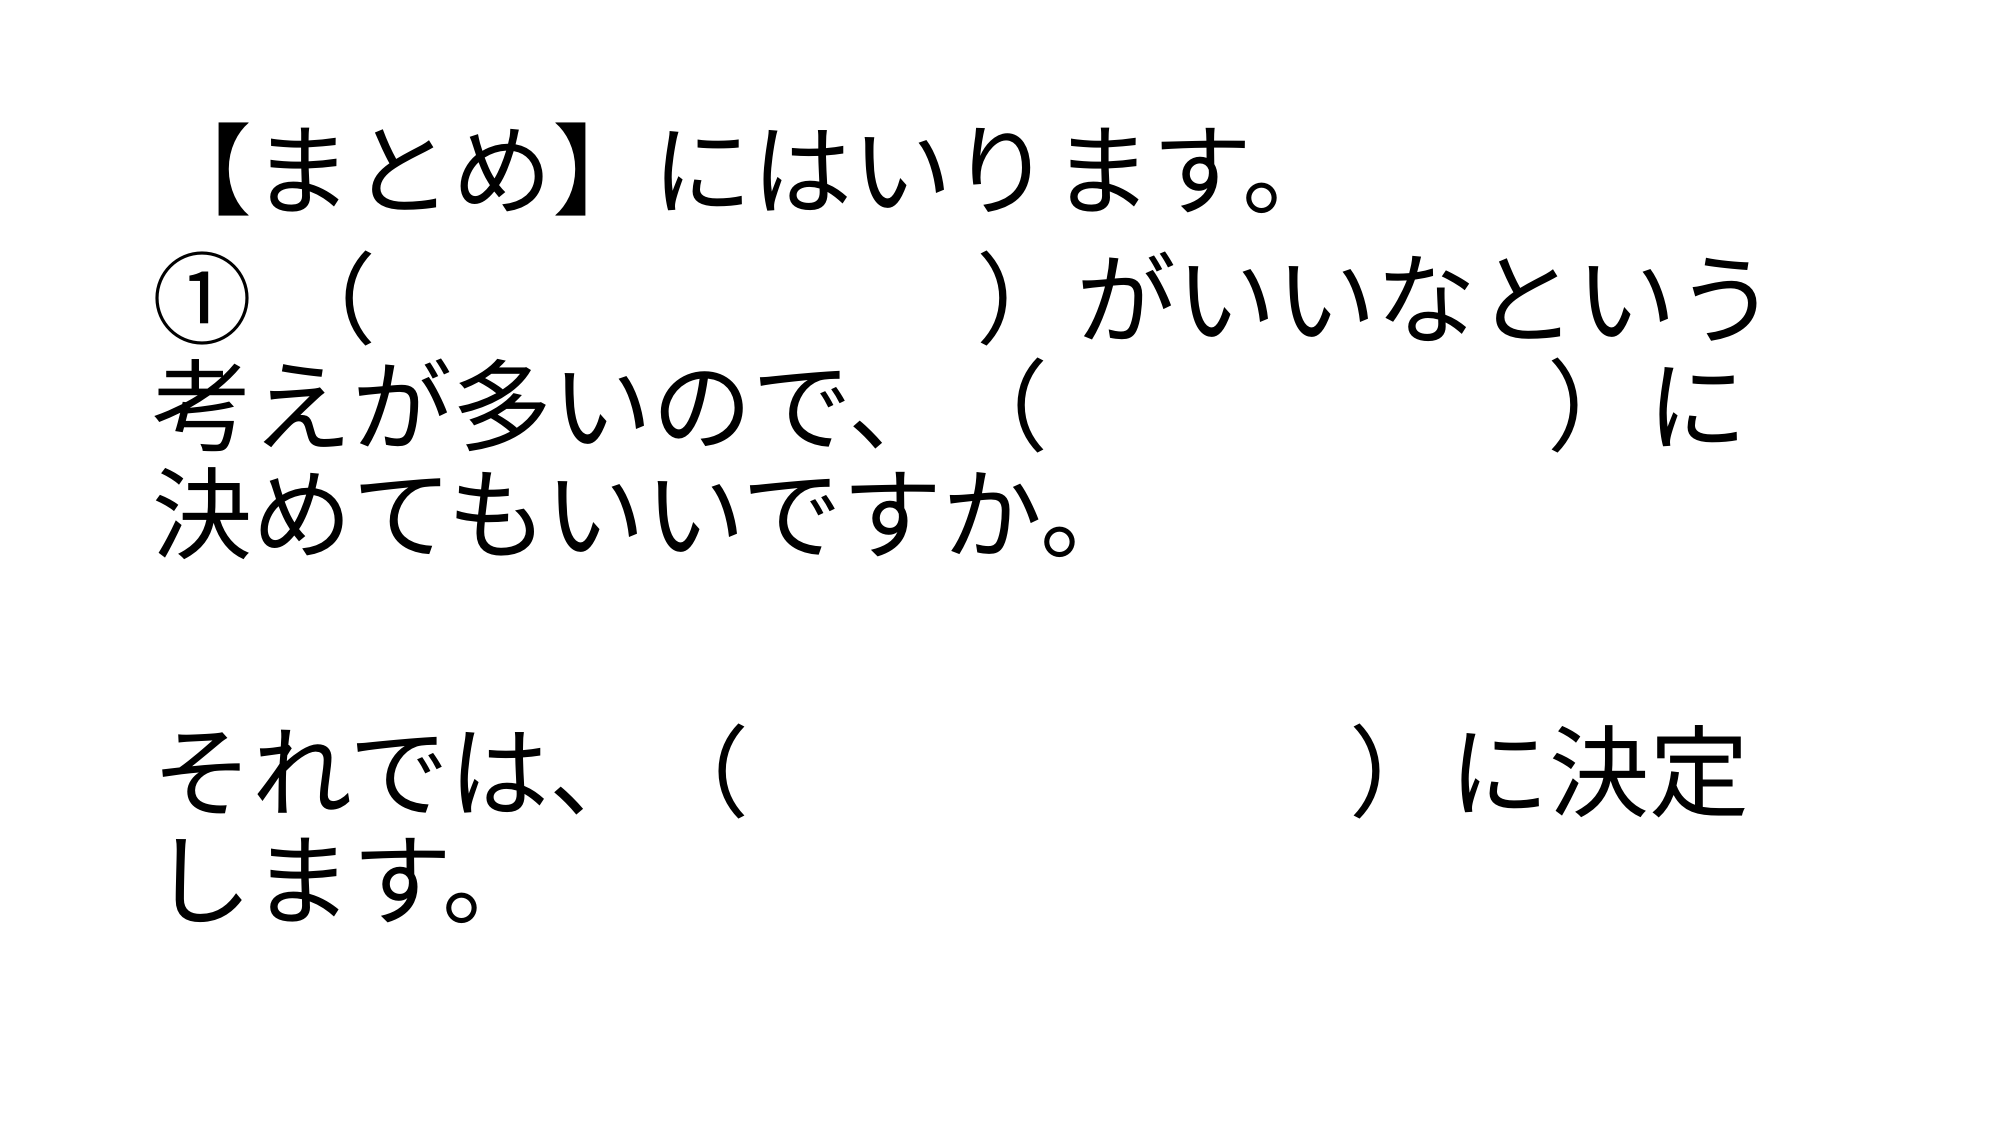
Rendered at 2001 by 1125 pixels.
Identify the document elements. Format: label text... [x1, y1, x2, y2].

list 【まとめ】にはいります。 ①（ ）がいいなという考えが多いので、（ ）に決めてもいいですか。 それでは、（ ）に決定します。 [137, 113, 1863, 1014]
